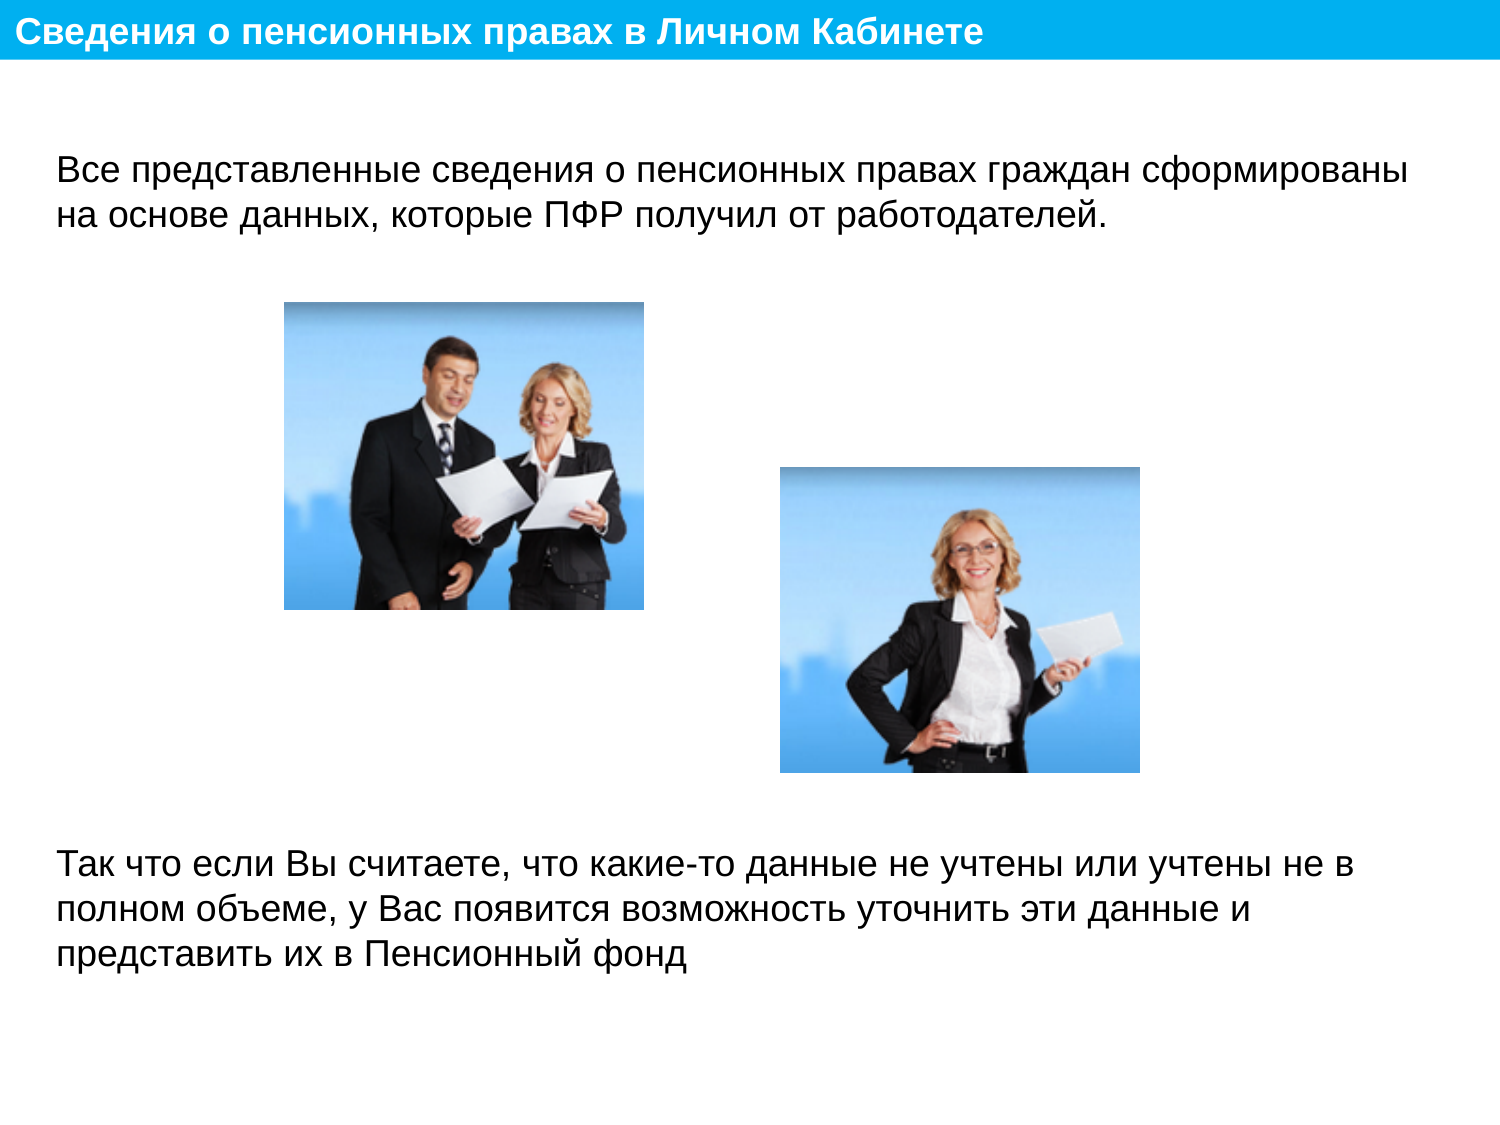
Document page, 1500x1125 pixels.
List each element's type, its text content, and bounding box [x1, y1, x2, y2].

text_box Сведения о пенсионных правах в Личном Кабинете [0, 0, 1500, 60]
picture [779, 467, 1140, 774]
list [283, 302, 644, 611]
text_box Так что если Вы считаете, что какие-то данные не учтены или учтены не в полном объеме, у Вас появится возможность уточнить эти данные и представить их в Пенсионный фонд [41, 786, 1463, 982]
text_box Все представленные сведения о пенсионных правах граждан сформированы на основе данных, которые ПФР получил от работодателей. [41, 137, 1463, 287]
